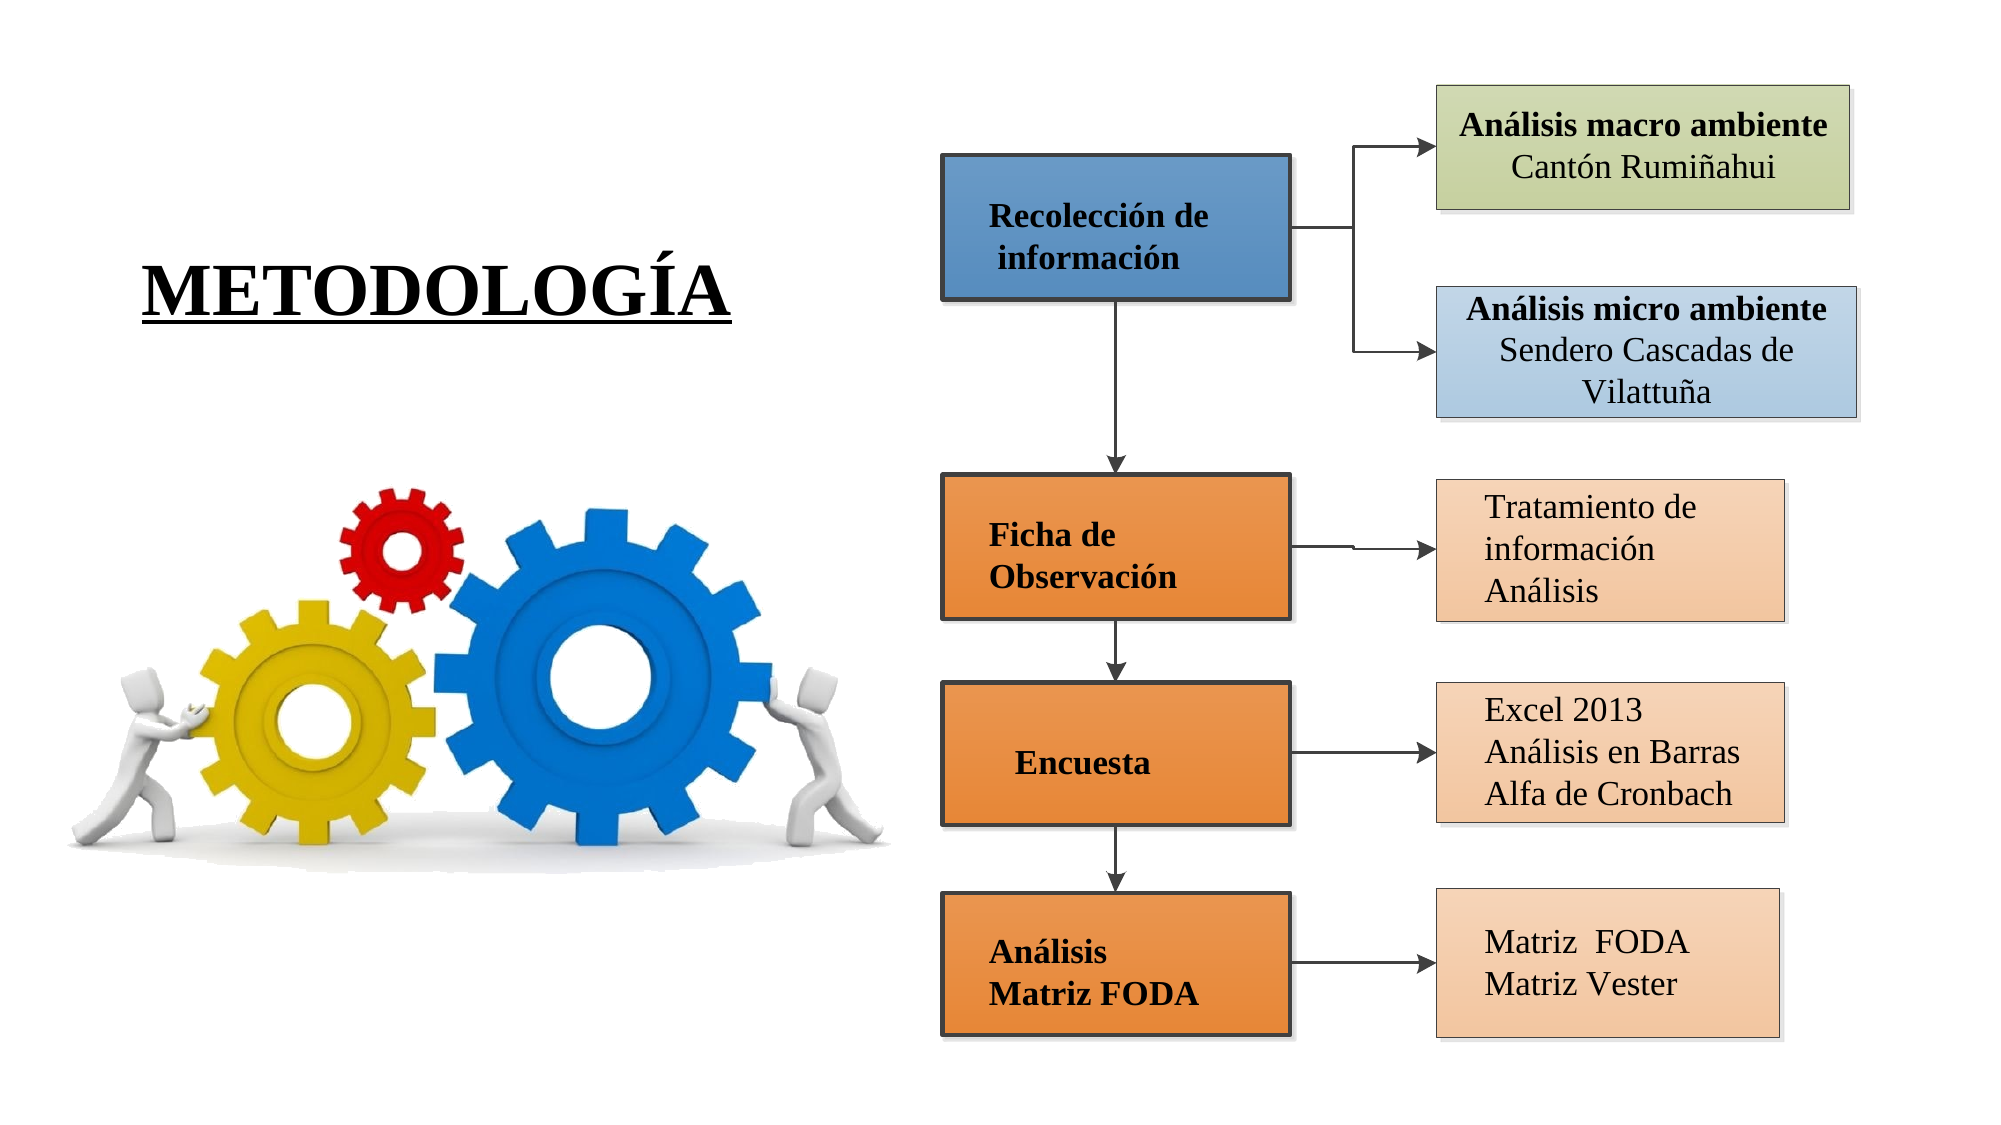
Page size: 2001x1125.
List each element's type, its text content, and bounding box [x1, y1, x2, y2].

picture [63, 463, 905, 896]
title METODOLOGÍA [126, 207, 841, 375]
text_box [933, 80, 1865, 1064]
